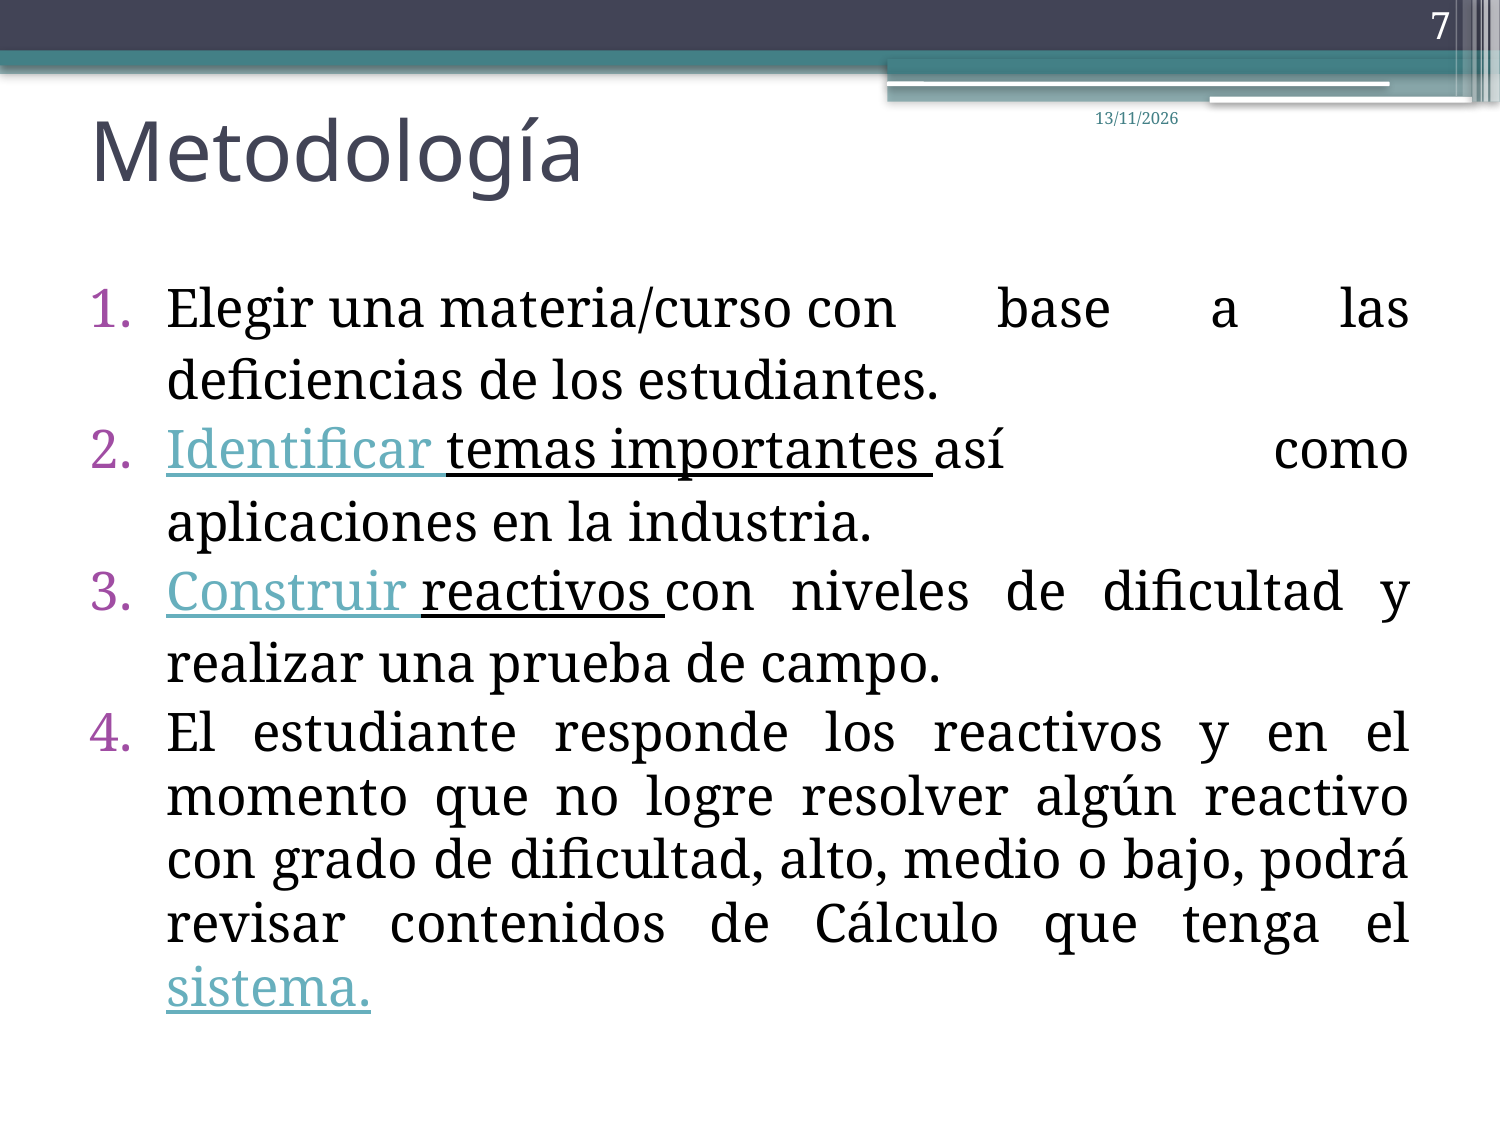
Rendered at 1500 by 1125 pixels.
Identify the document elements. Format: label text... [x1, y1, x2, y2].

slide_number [1080, 100, 1238, 176]
list Elegir una materia/curso con base a las deficiencias de los estudiantes. Identificar temas importantes así como aplicaciones en la industria. Construir reactivos con niveles de dificultad y realizar una prueba de campo. El estudiante responde los reactivos y en el momento que no logre resolver algún reactivo con grado de dificultad, alto, medio o bajo, podrá revisar contenidos de Cálculo que tenga el sistema. [75, 267, 1425, 1038]
title Metodología [75, 54, 1425, 243]
slide_number 7 [1341, 0, 1466, 61]
